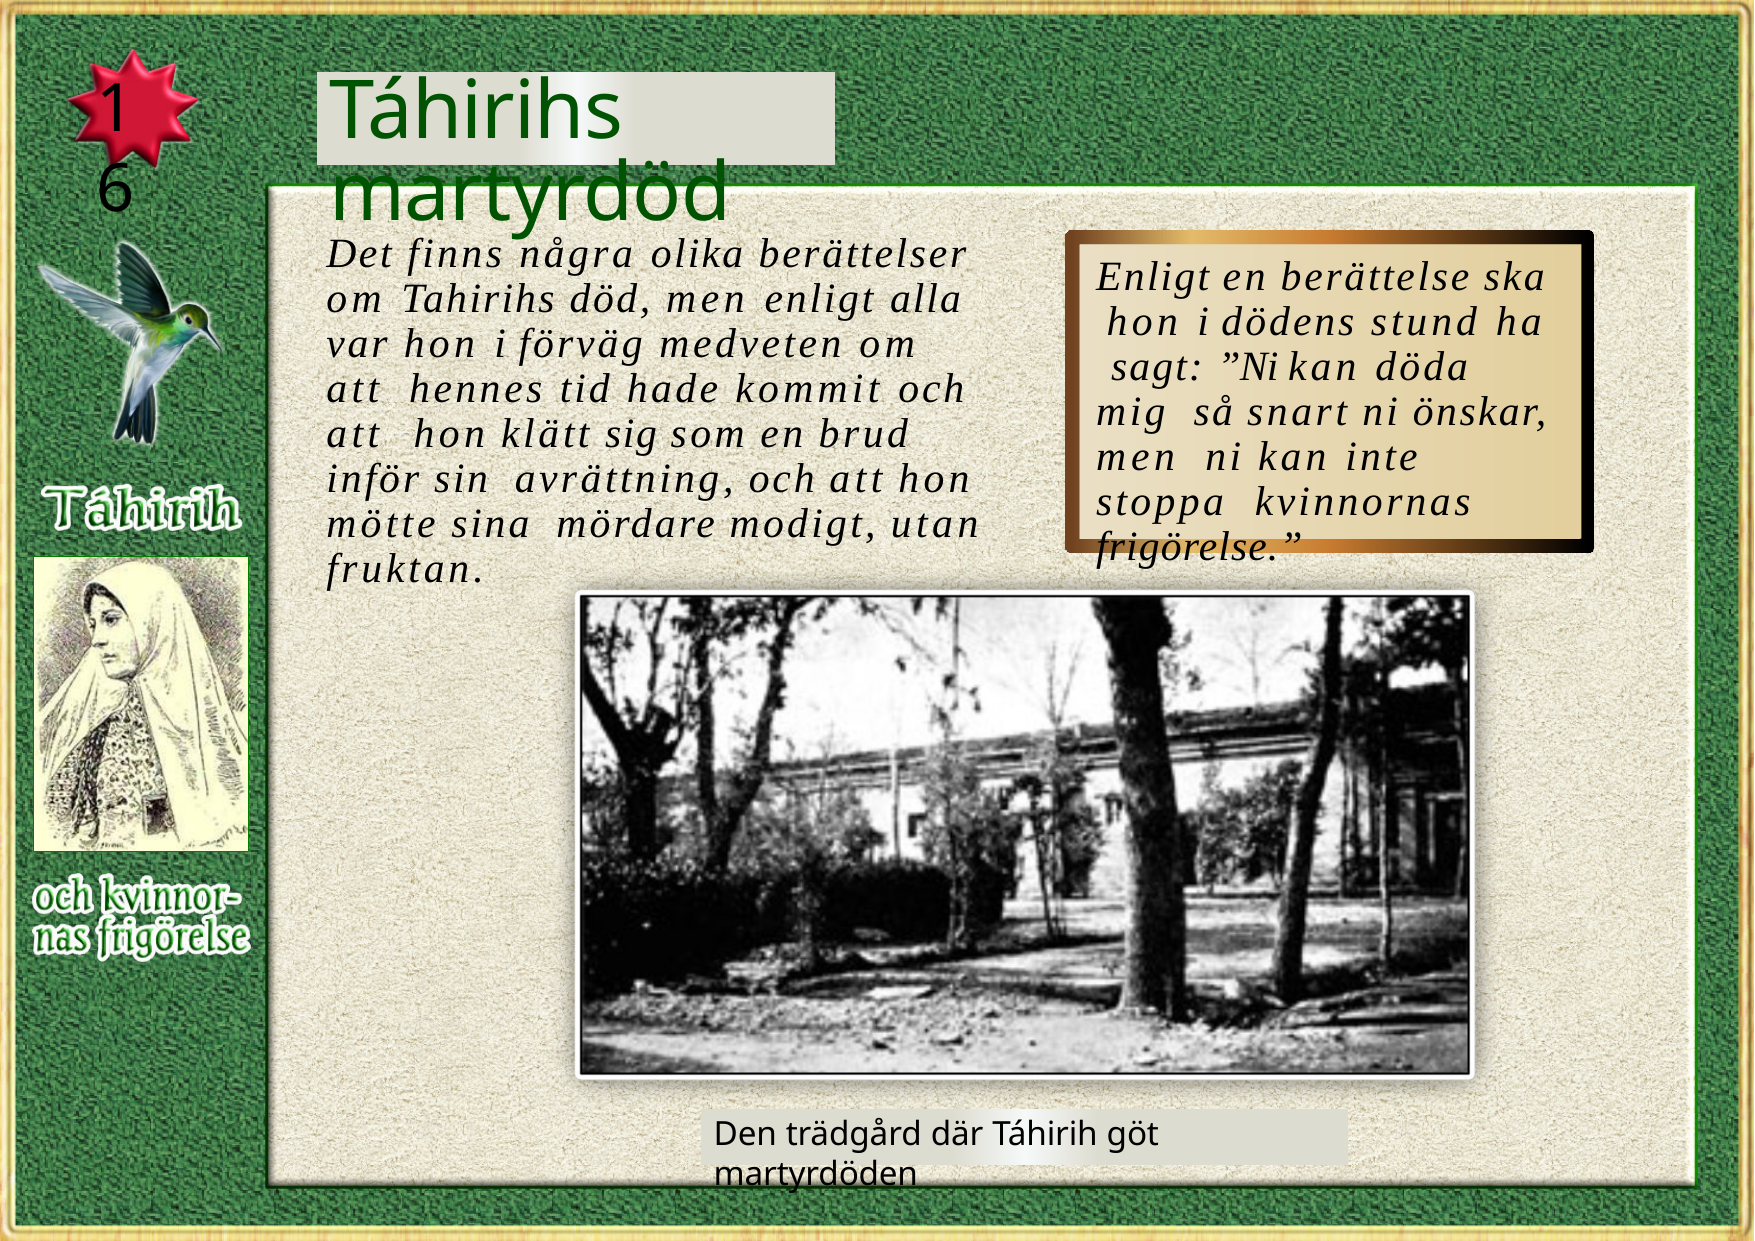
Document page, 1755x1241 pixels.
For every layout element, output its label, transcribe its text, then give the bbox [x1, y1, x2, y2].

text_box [32, 236, 230, 453]
picture [0, 0, 1754, 1241]
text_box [547, 563, 1504, 1165]
title 16 [94, 62, 168, 235]
text_box Táhirihs martyrdöd [317, 171, 835, 182]
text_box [33, 555, 250, 853]
